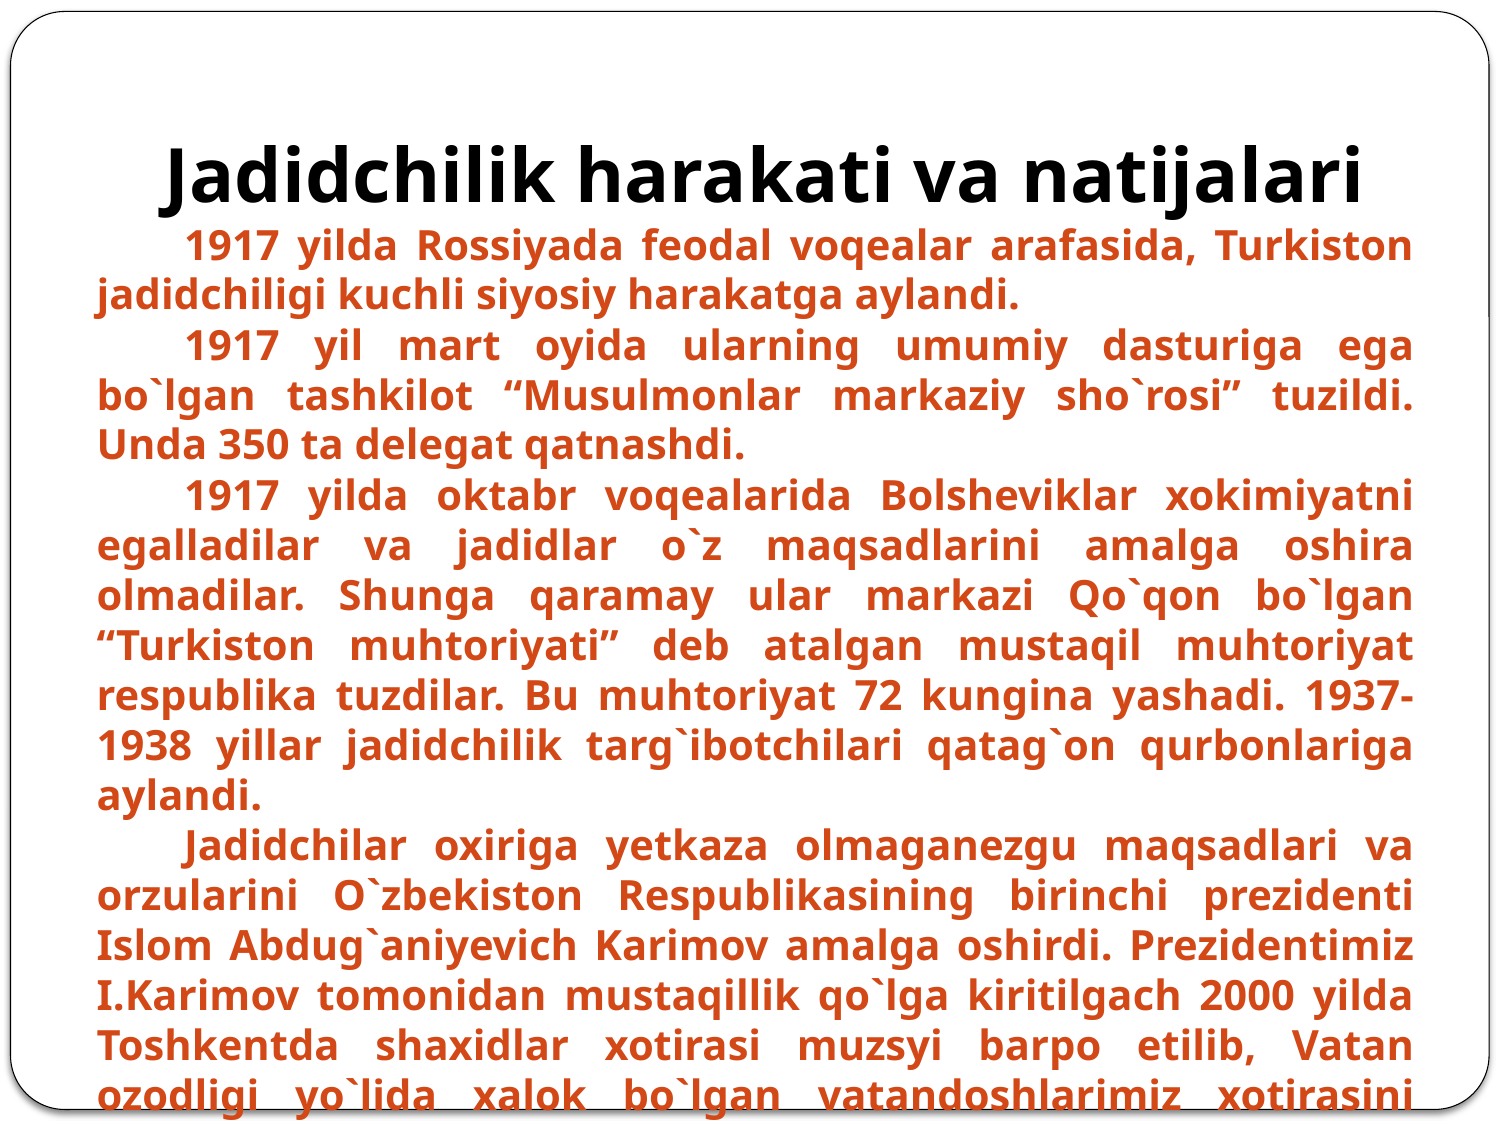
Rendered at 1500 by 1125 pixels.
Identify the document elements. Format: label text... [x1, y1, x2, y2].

text_box 1917 yilda Rossiyada feodal voqealar arafasida, Turkiston jadidchiligi kuchli siyosiy harakatga aylandi. 1917 yil mart oyida ularning umumiy dasturiga ega bo`lgan tashkilot “Musulmonlar markaziy sho`rosi” tuzildi. Unda 350 ta delegat qatnashdi. 1917 yilda oktabr voqealarida Bolsheviklar xokimiyatni egalladilar va jadidlar o`z maqsadlarini amalga oshira olmadilar. Shunga qaramay ular markazi Qo`qon bo`lgan “Turkiston muhtoriyati” deb atalgan mustaqil muhtoriyat respublika tuzdilar. Bu muhtoriyat 72 kungina yashadi. 1937-1938 yillar jadidchilik targ`ibotchilari qatag`on qurbonlariga aylandi. Jadidchilar oxiriga yetkaza olmaganezgu maqsadlari va orzularini O`zbekiston Respublikasining birinchi prezidenti Islom Abdug`aniyevich Karimov amalga oshirdi. Prezidentimiz I.Karimov tomonidan mustaqillik qo`lga kiritilgach 2000 yilda Toshkentda shaxidlar xotirasi muzsyi barpo etilib, Vatan ozodligi yo`lida xalok bo`lgan vatandoshlarimiz xotirasini abadiylashtirdi. [81, 210, 1430, 1125]
title Jadidchilik harakati va natijalari [150, 45, 1425, 210]
